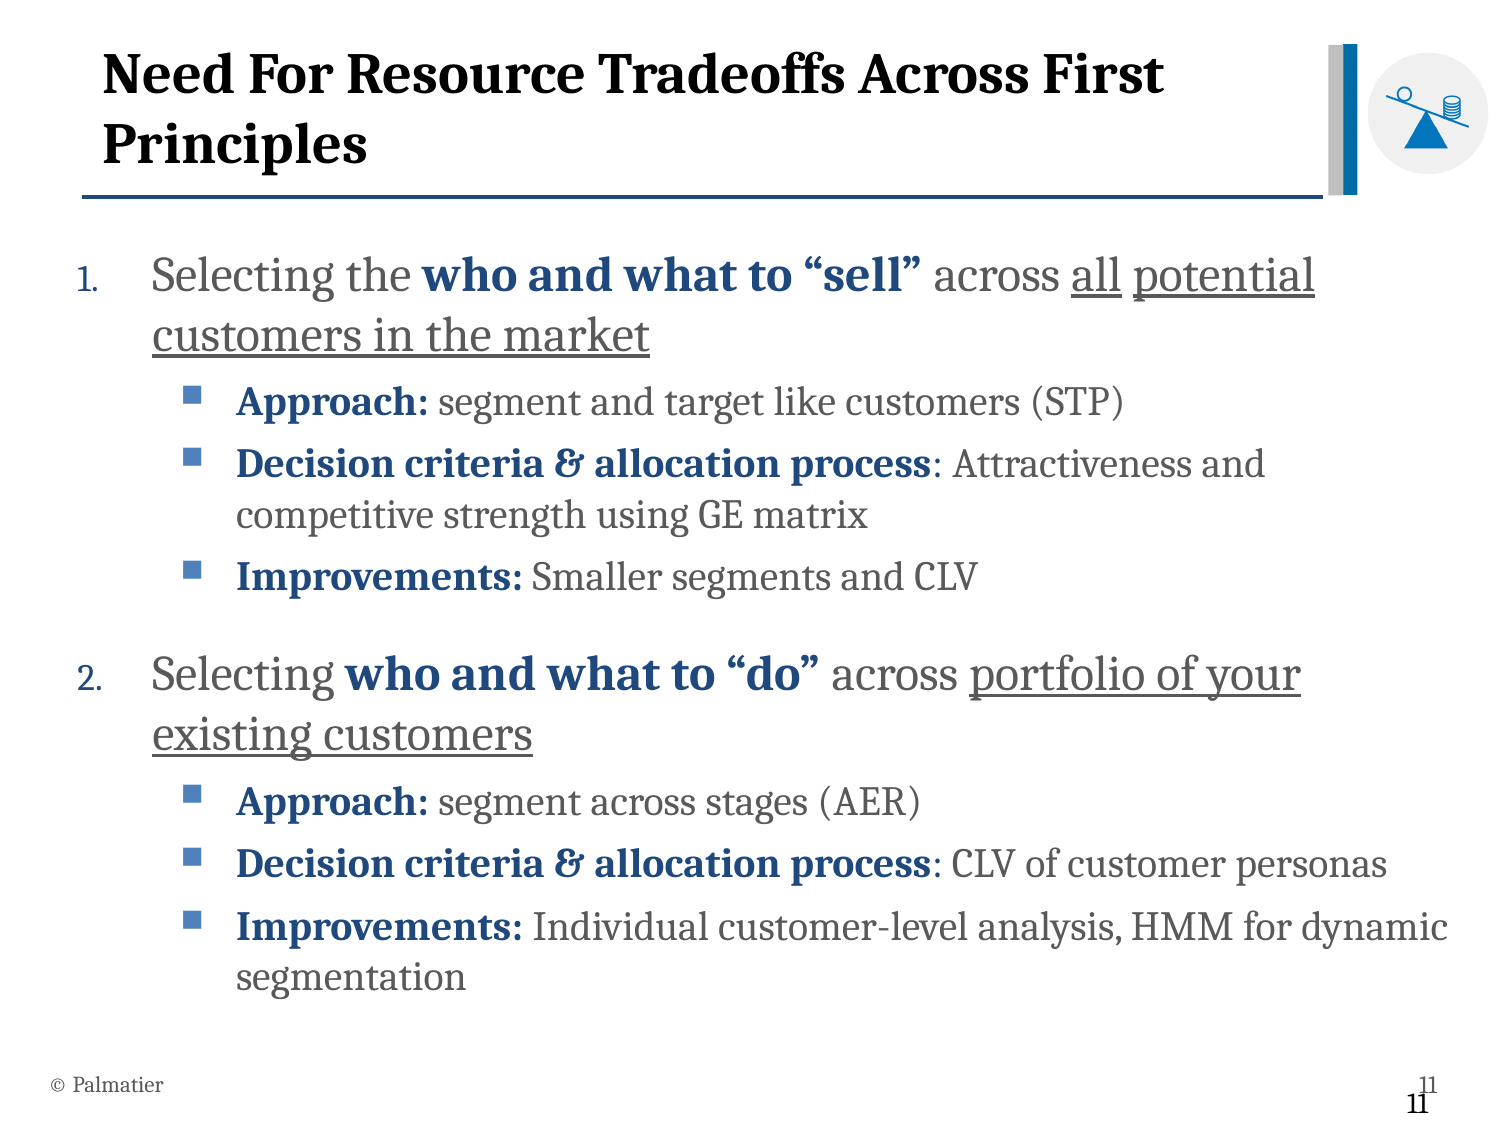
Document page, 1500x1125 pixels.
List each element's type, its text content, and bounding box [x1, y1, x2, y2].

slide_number 11 [1361, 1053, 1453, 1114]
list Selecting the who and what to “sell” across all potential customers in the market Approach: segment and target like customers (STP) Decision criteria & allocation process: Attractiveness and competitive strength using GE matrix Improvements: Smaller segments and CLV Selecting who and what to “do” across portfolio of your existing customers Approach: segment across stages (AER) Decision criteria & allocation process: CLV of customer personas Improvements: Individual customer-level analysis, HMM for dynamic segmentation [62, 233, 1475, 1075]
slide_number 11 [1337, 1079, 1444, 1125]
title Need For Resource Tradeoffs Across First Principles [87, 27, 1338, 148]
picture [1350, 35, 1500, 189]
footer © Palmatier [33, 1053, 1038, 1114]
